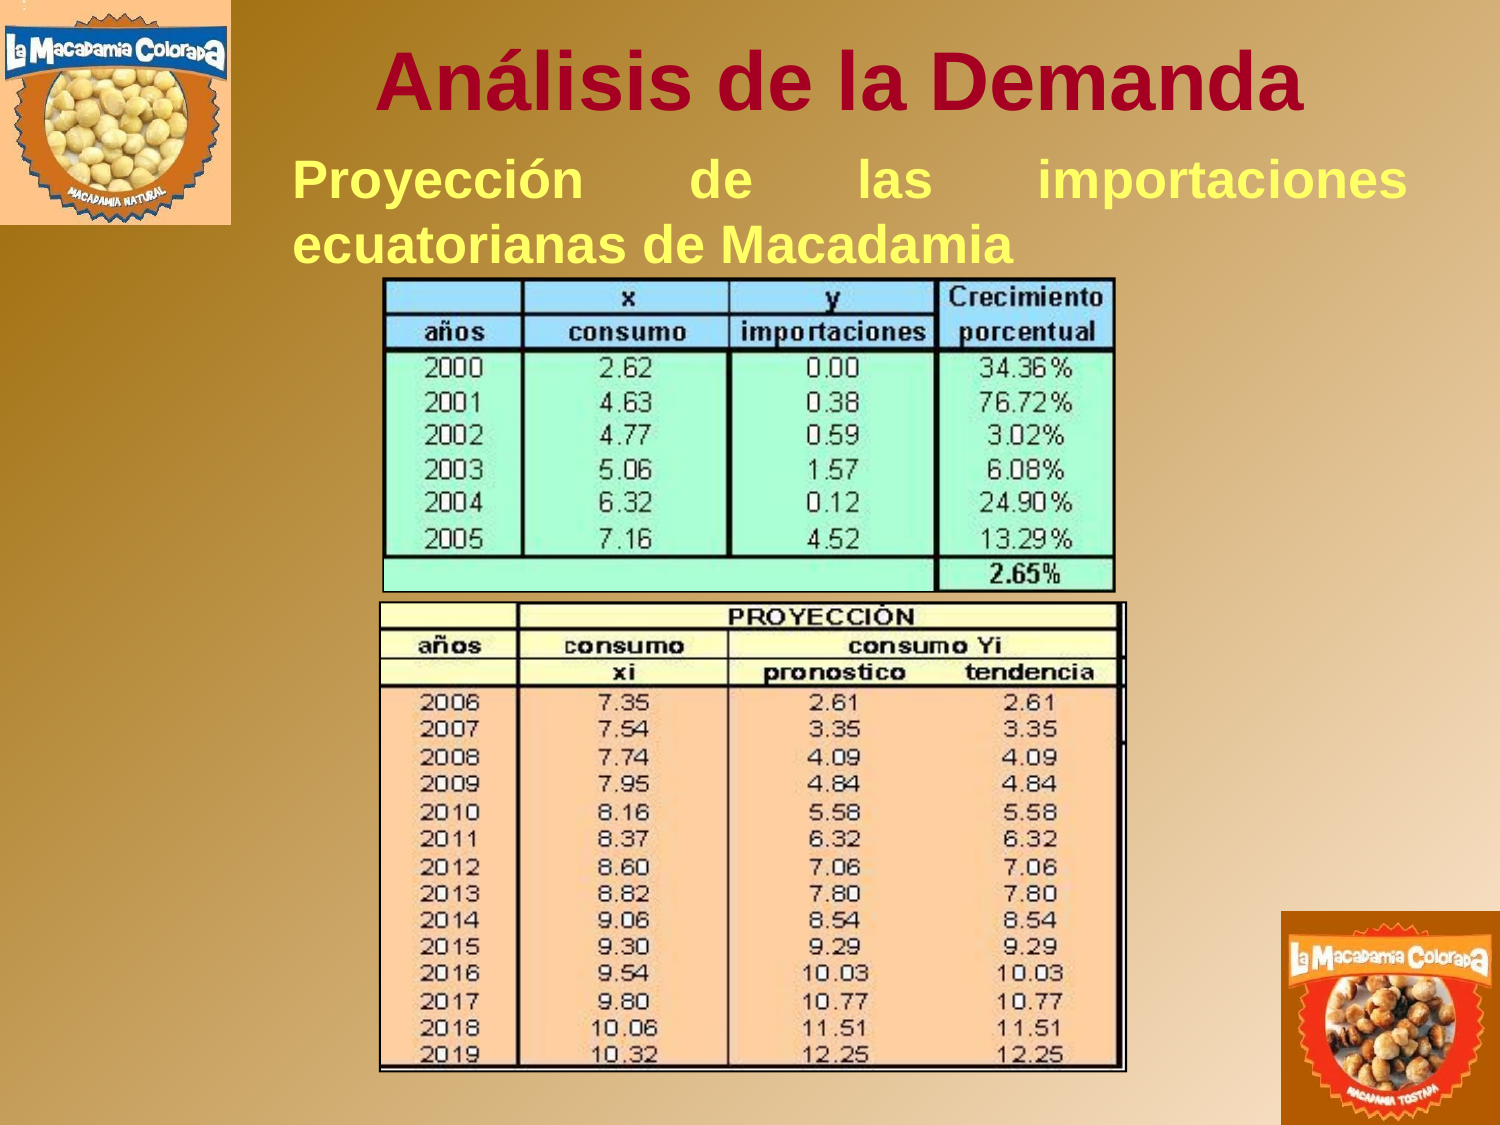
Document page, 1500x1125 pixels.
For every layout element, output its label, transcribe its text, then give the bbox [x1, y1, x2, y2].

picture [1281, 911, 1500, 1125]
picture [0, 0, 231, 225]
title Análisis de la Demanda [277, 0, 1426, 136]
list Proyección de las importaciones ecuatorianas de Macadamia [277, 136, 1426, 296]
picture [383, 278, 1115, 592]
picture [380, 603, 1126, 1071]
